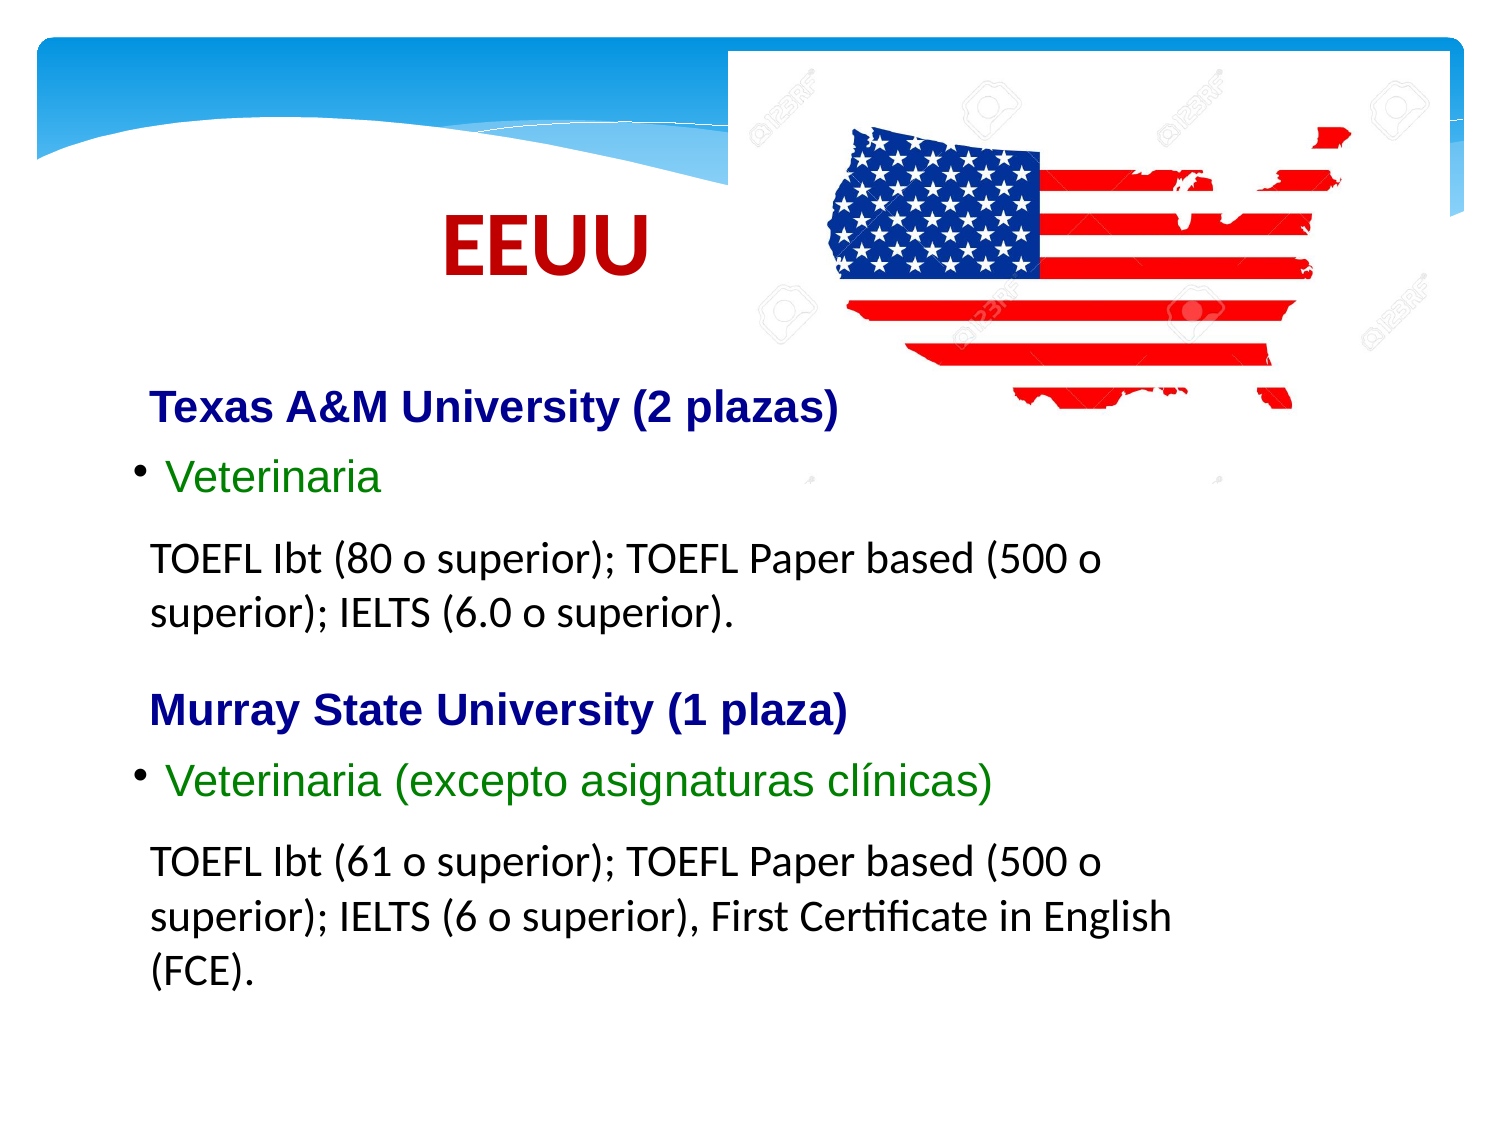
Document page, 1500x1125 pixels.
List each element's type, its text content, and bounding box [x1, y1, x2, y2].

text_box EEUU [0, 144, 722, 333]
text_box Texas A&M University (2 plazas) Veterinaria TOEFL Ibt (80 o superior); TOEFL Paper based (500 o superior); IELTS (6.0 o superior). Murray State University (1 plaza) Veterinaria (excepto asignaturas clínicas) TOEFL Ibt (61 o superior); TOEFL Paper based (500 o superior); IELTS (6 o superior), First Certificate in English (FCE). [117, 380, 1297, 1125]
picture [728, 52, 1451, 485]
